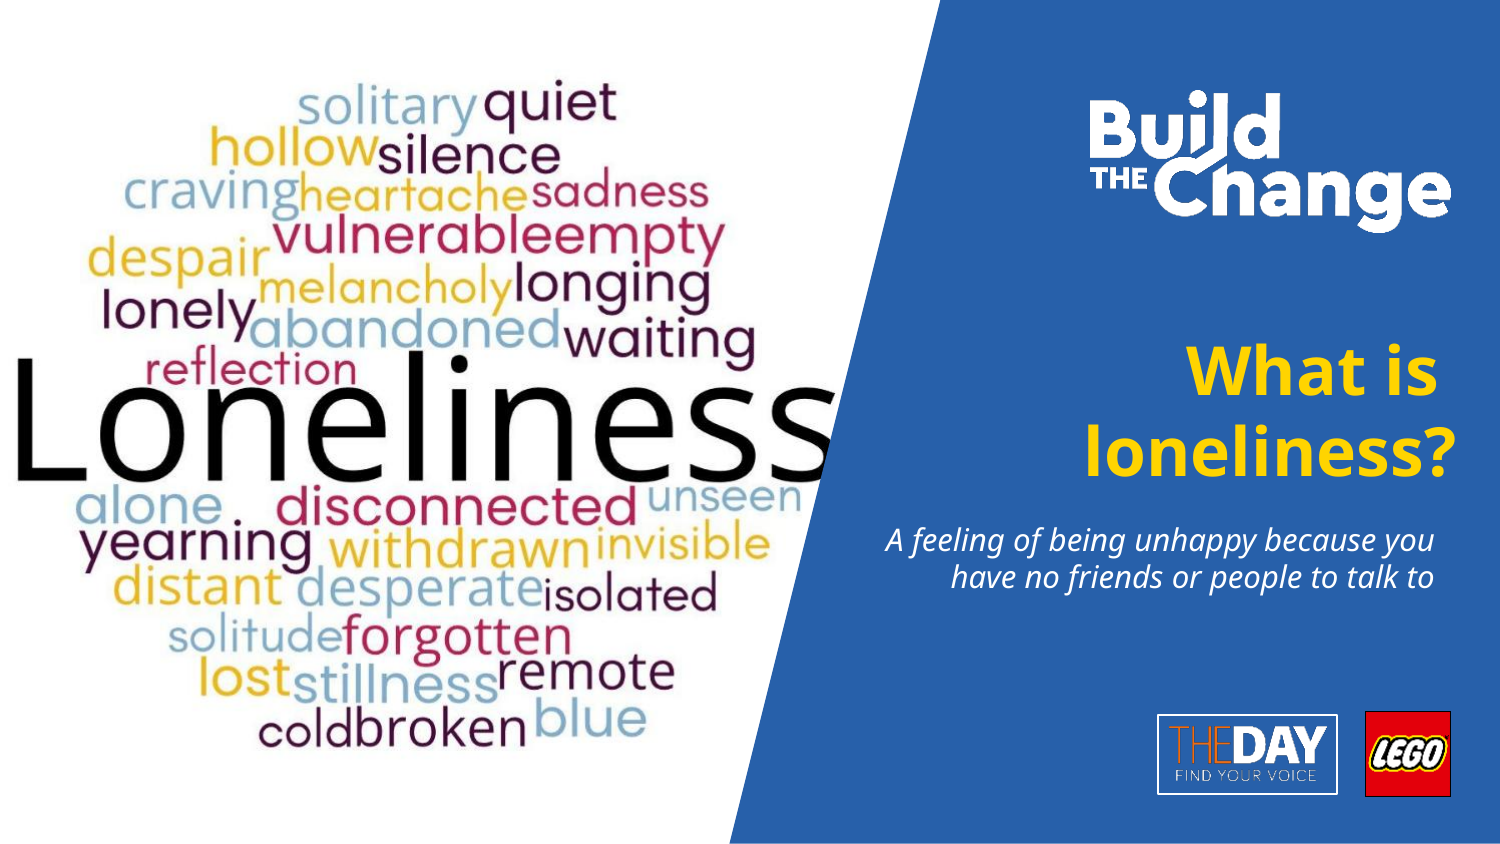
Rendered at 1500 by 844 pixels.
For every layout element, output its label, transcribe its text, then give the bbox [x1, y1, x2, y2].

picture [1090, 90, 1451, 233]
picture [1158, 715, 1337, 794]
picture [1364, 711, 1451, 798]
picture [0, 0, 855, 844]
text_box [859, 0, 1500, 844]
text_box What is loneliness? [859, 312, 1472, 506]
text_box A feeling of being unhappy because you have no friends or people to talk to [859, 505, 1451, 611]
